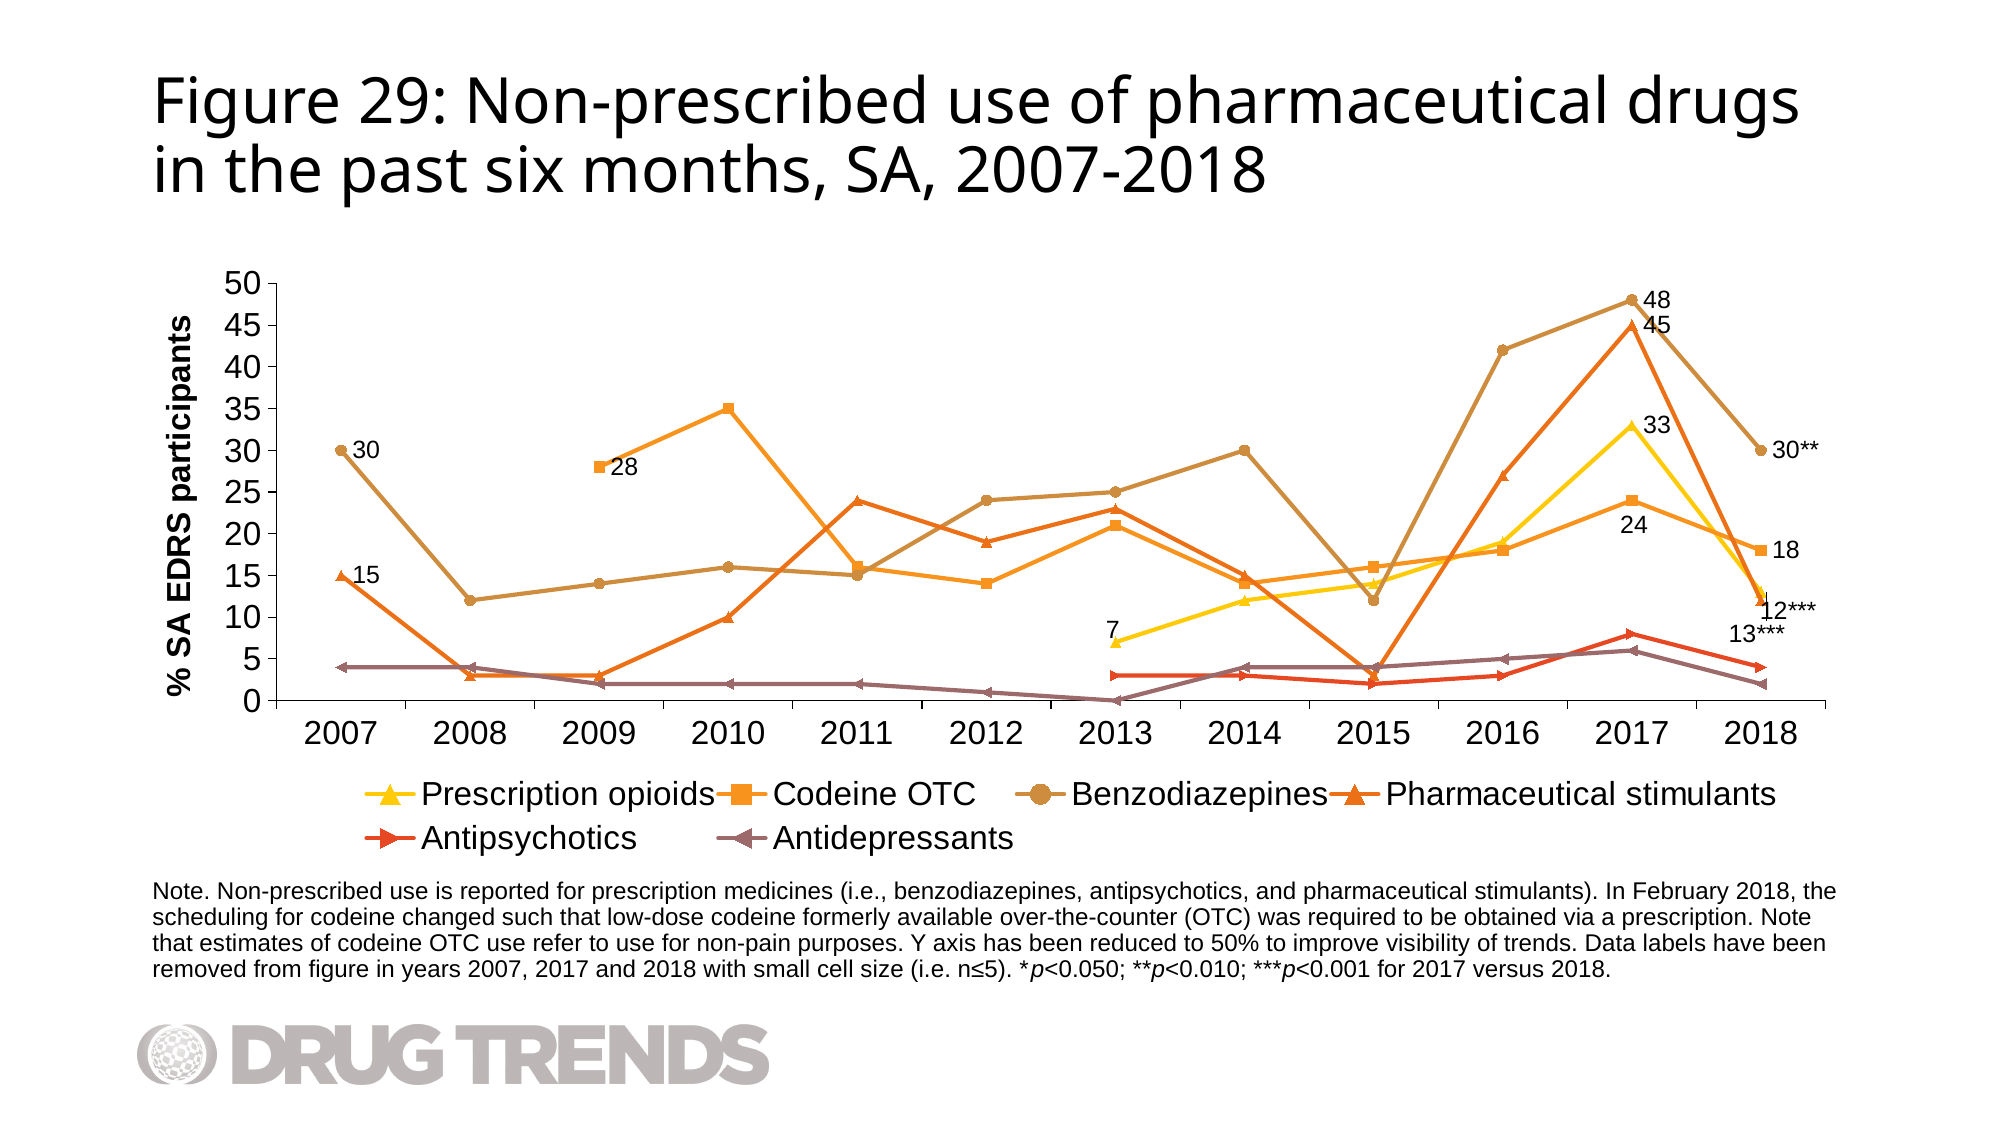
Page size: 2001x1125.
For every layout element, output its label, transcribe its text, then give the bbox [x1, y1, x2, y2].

title Figure 29: Non-prescribed use of pharmaceutical drugs in the past six months, SA, 2007-2018 [137, 59, 1863, 216]
list Note. Non-prescribed use is reported for prescription medicines (i.e., benzodiazepines, antipsychotics, and pharmaceutical stimulants). In February 2018, the scheduling for codeine changed such that low-dose codeine formerly available over-the-counter (OTC) was required to be obtained via a prescription. Note that estimates of codeine OTC use refer to use for non-pain purposes. Y axis has been reduced to 50% to improve visibility of trends. Data labels have been removed from figure in years 2007, 2017 and 2018 with small cell size (i.e. n≤5). *p<0.050; **p<0.010; ***p<0.001 for 2017 versus 2018. [137, 871, 1863, 1000]
chart [135, 257, 1862, 872]
